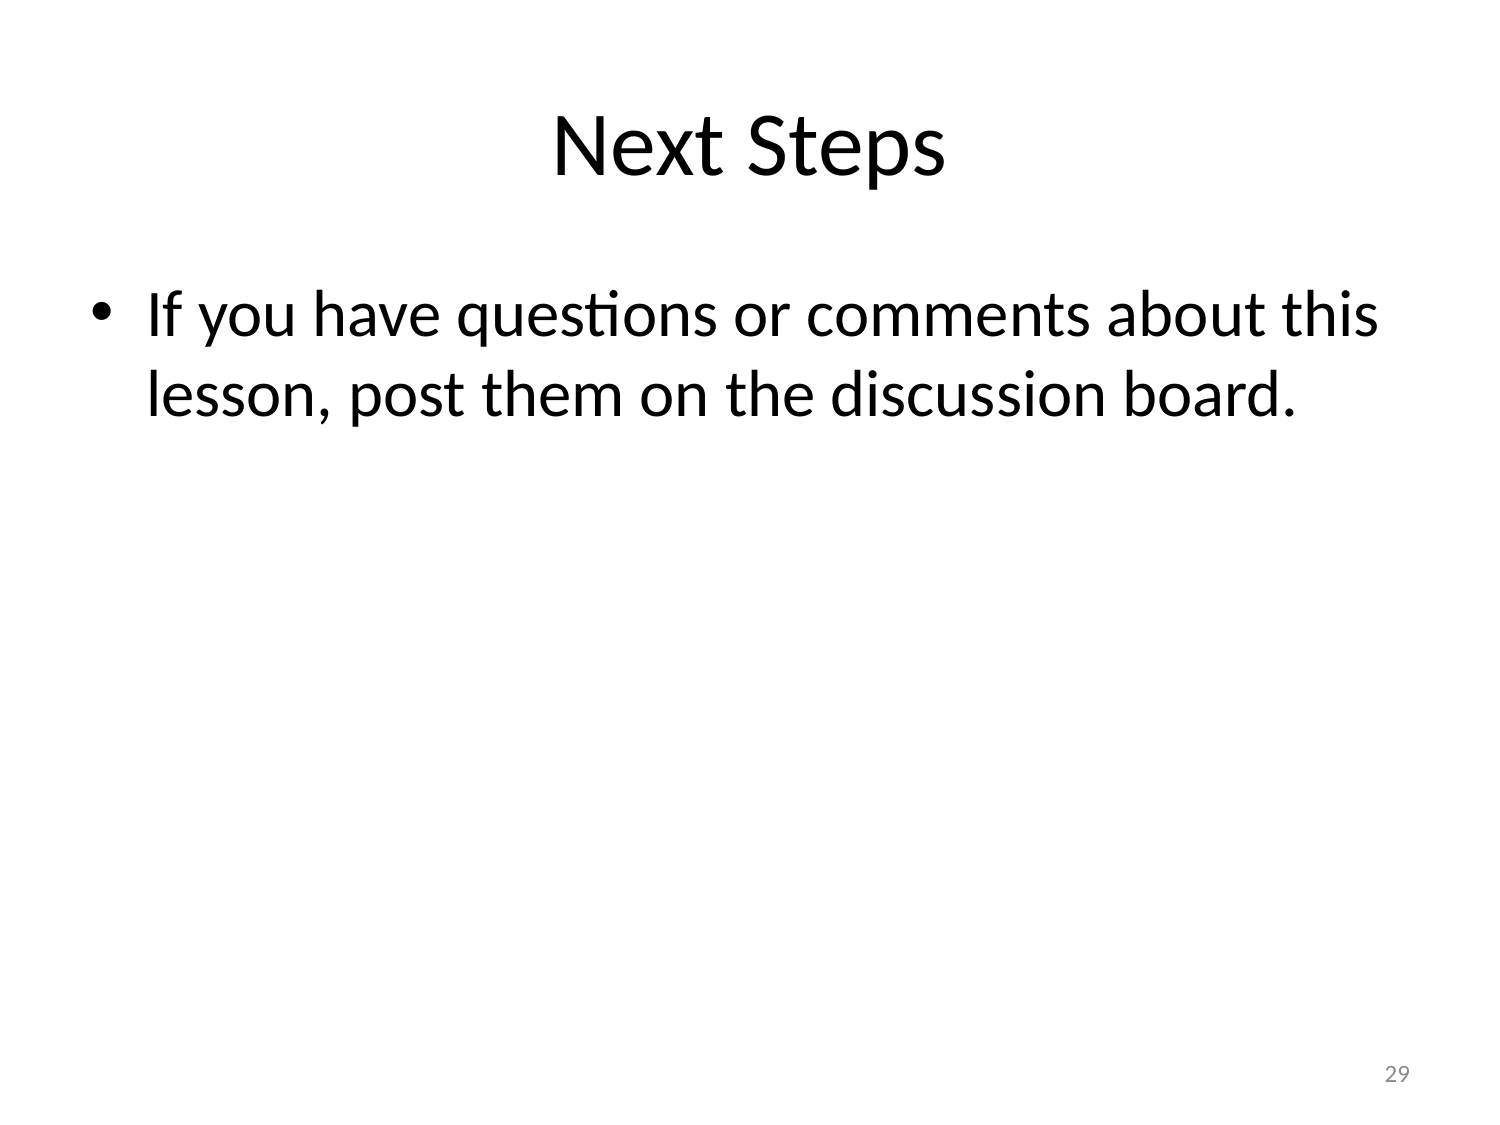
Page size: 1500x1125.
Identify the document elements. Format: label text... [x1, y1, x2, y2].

list If you have questions or comments about this lesson, post them on the discussion board. [75, 262, 1425, 1005]
slide_number 29 [1074, 1042, 1425, 1103]
title Next Steps [75, 45, 1425, 233]
